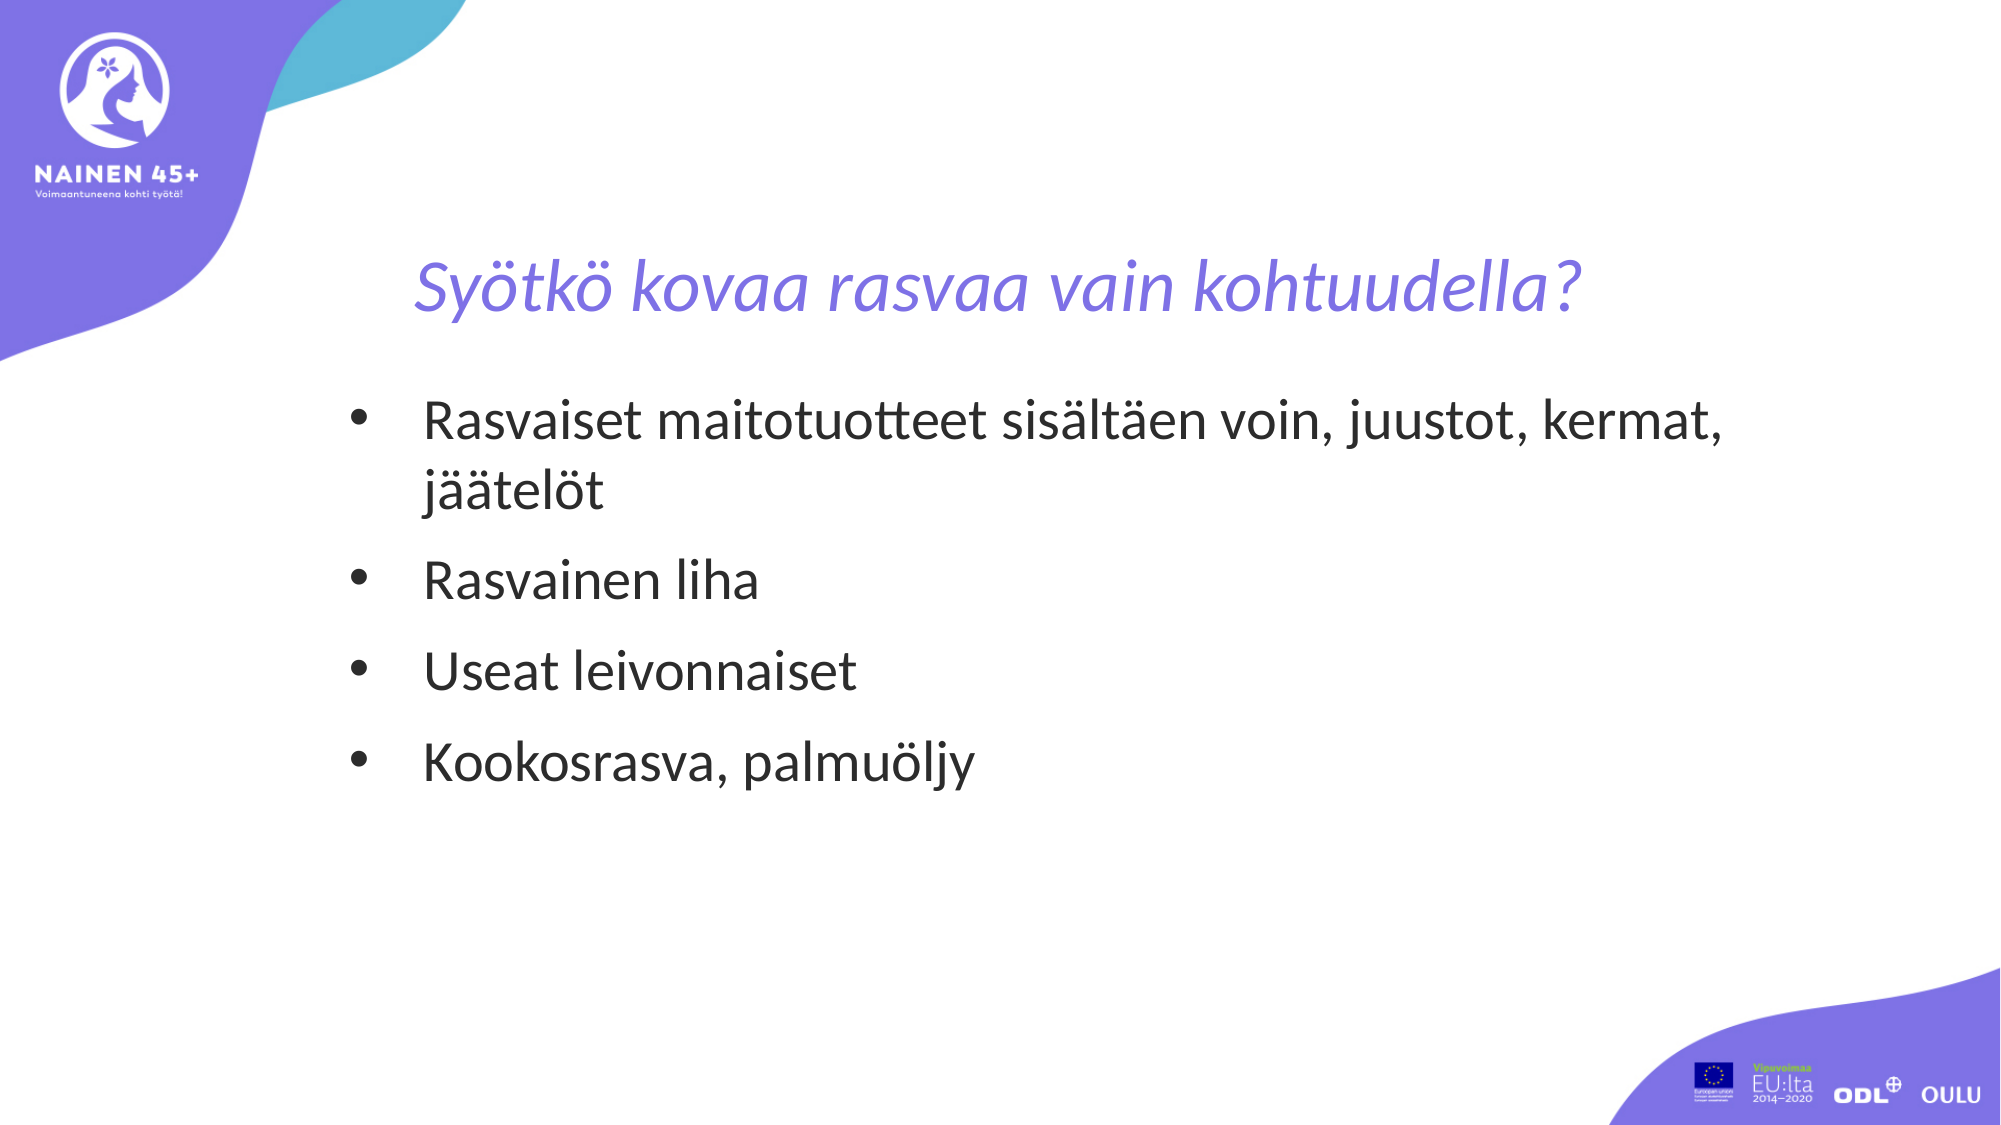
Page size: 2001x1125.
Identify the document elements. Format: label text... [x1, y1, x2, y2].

picture [0, 0, 2001, 1125]
text_box Syötkö kovaa rasvaa vain kohtuudella? [399, 161, 1679, 336]
text_box Rasvaiset maitotuotteet sisältäen voin, juustot, kermat, jäätelöt Rasvainen liha Useat leivonnaiset Kookosrasva, palmuöljy [333, 373, 1862, 1015]
